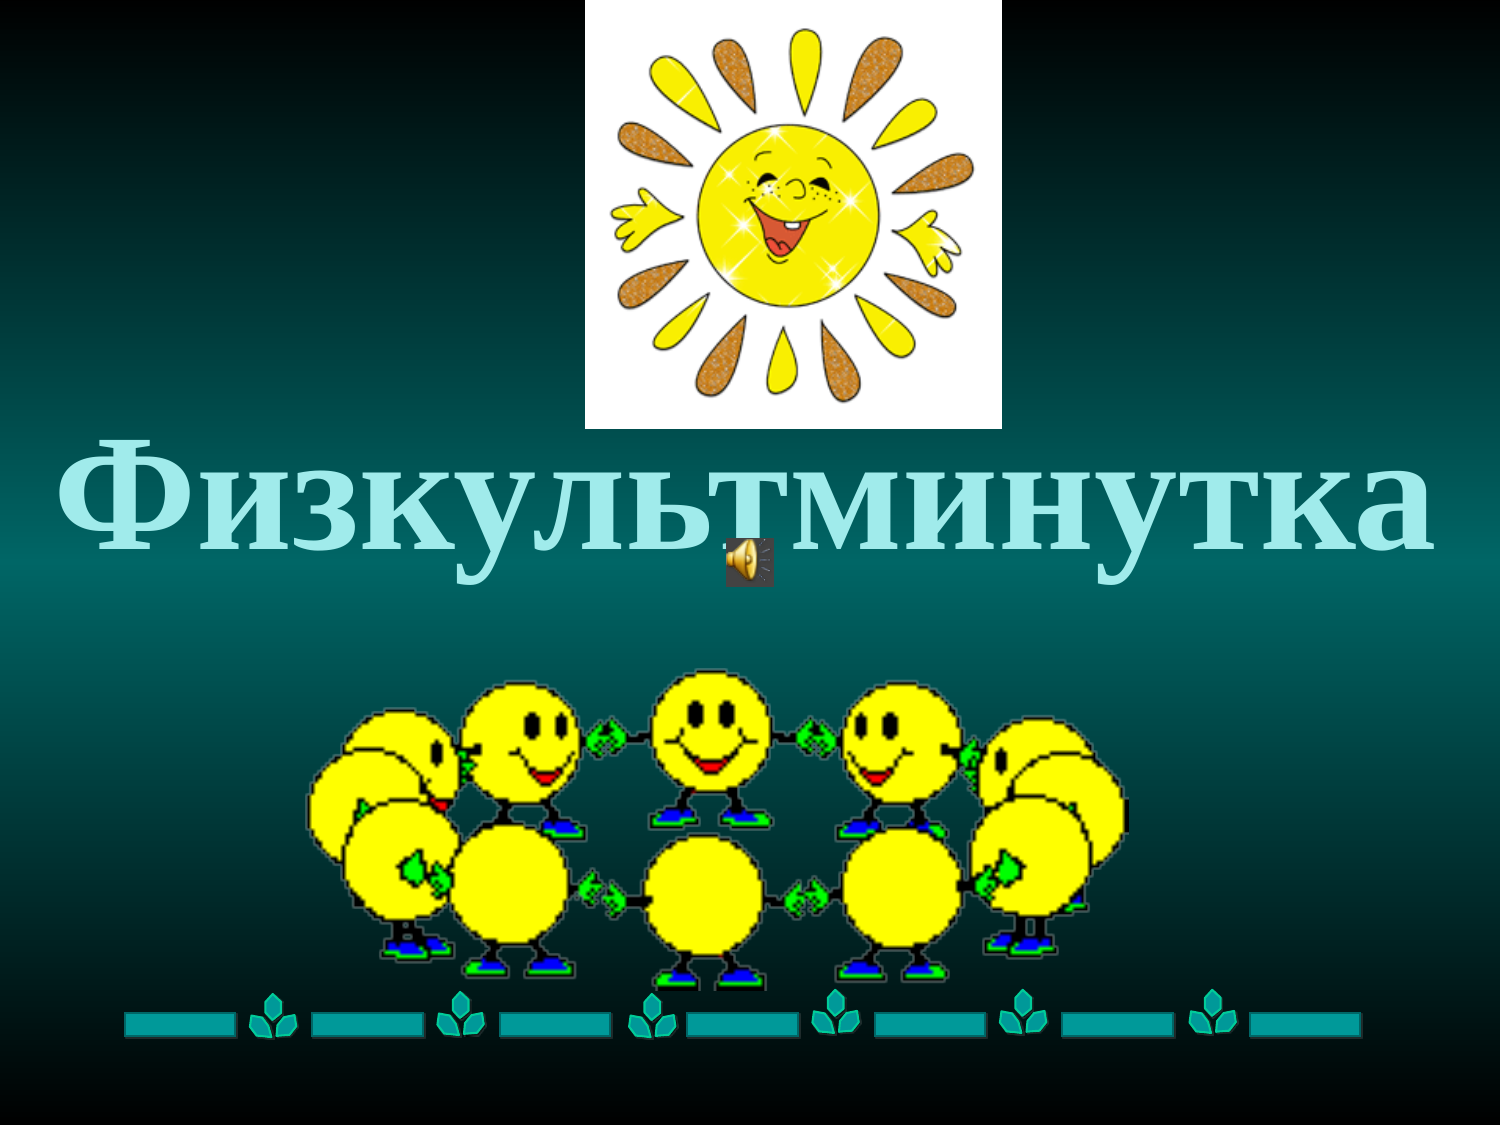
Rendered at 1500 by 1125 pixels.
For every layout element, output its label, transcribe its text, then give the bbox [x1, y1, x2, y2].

picture [585, 0, 1002, 429]
picture [724, 537, 776, 588]
picture [304, 667, 1129, 991]
text_box Физкультминутка [38, 374, 1453, 590]
